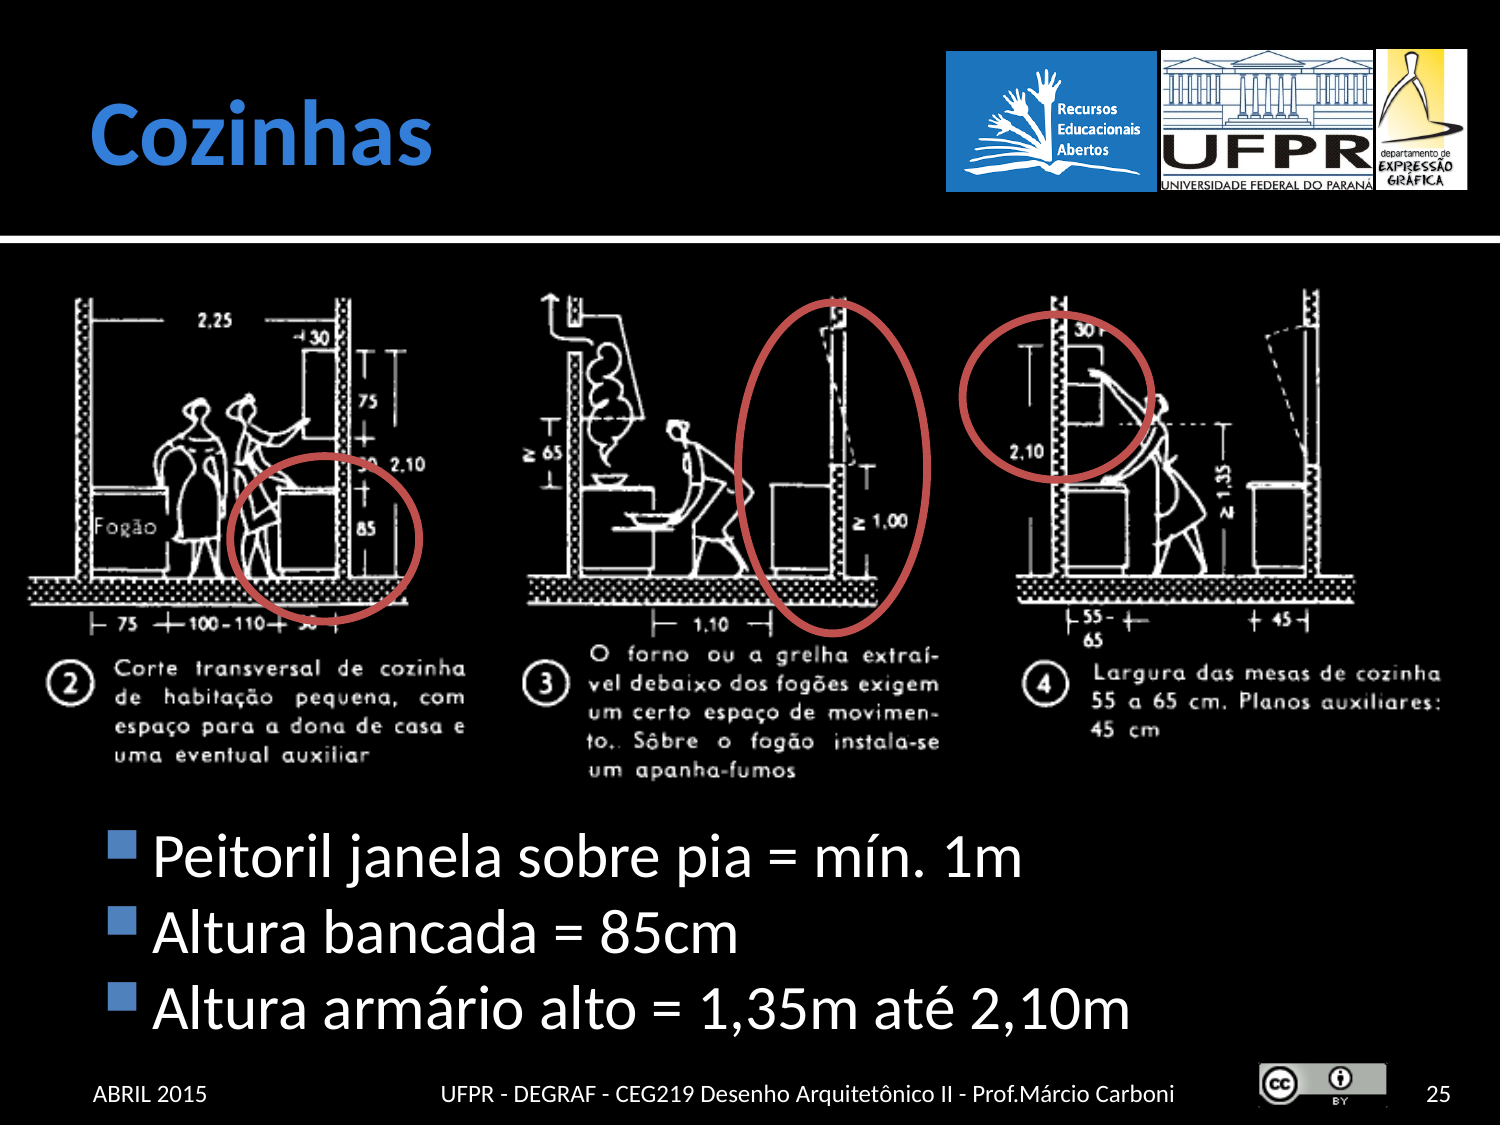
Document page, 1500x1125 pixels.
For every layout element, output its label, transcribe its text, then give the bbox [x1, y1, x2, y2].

picture [946, 51, 1157, 192]
footer UFPR - DEGRAF - CEG219 Desenho Arquitetônico II - Prof.Márcio Carboni [433, 1062, 1257, 1108]
slide_number 25 [1388, 1062, 1467, 1108]
picture [0, 278, 1495, 787]
slide_number ABRIL 2015 [75, 1062, 425, 1108]
picture [1375, 49, 1468, 190]
picture [1161, 50, 1373, 190]
list Peitoril janela sobre pia = mín. 1m Altura bancada = 85cm Altura armário alto = 1,35m até 2,10m [75, 798, 1425, 1050]
picture [1258, 1062, 1388, 1108]
title Cozinhas [75, 25, 1425, 231]
